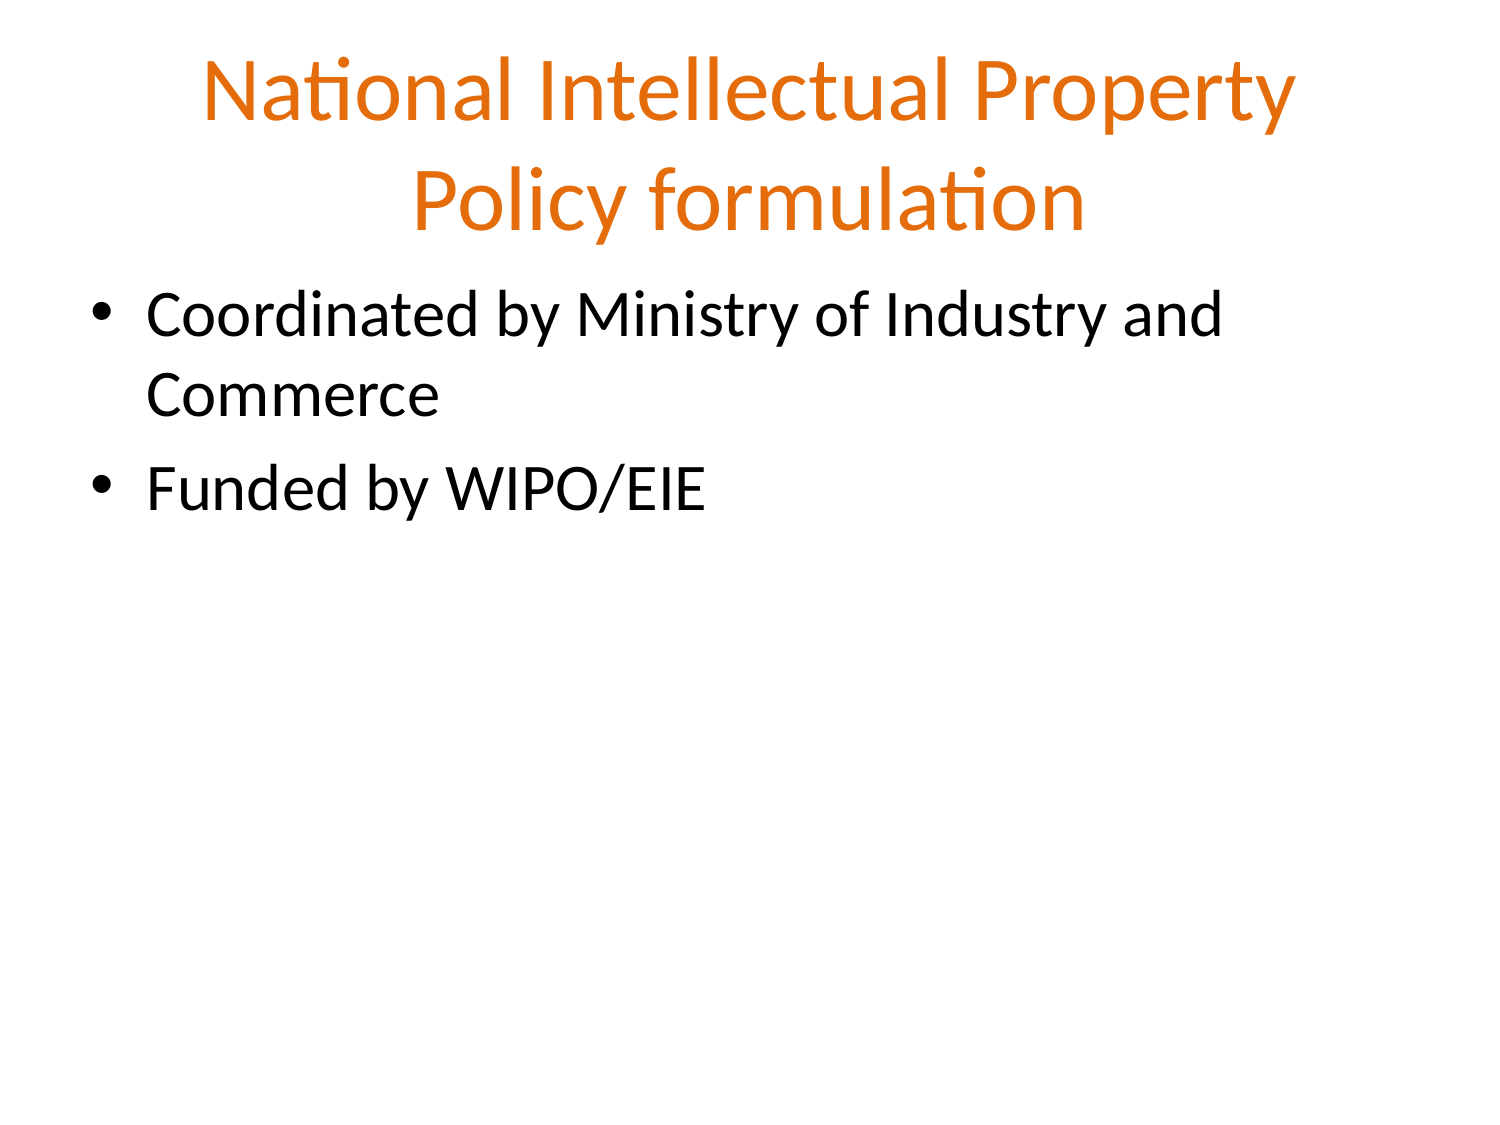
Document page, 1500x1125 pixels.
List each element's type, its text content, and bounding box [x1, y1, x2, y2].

title National Intellectual Property Policy formulation [74, 44, 1426, 233]
list Coordinated by Ministry of Industry and Commerce Funded by WIPO/EIE [74, 262, 1426, 1006]
